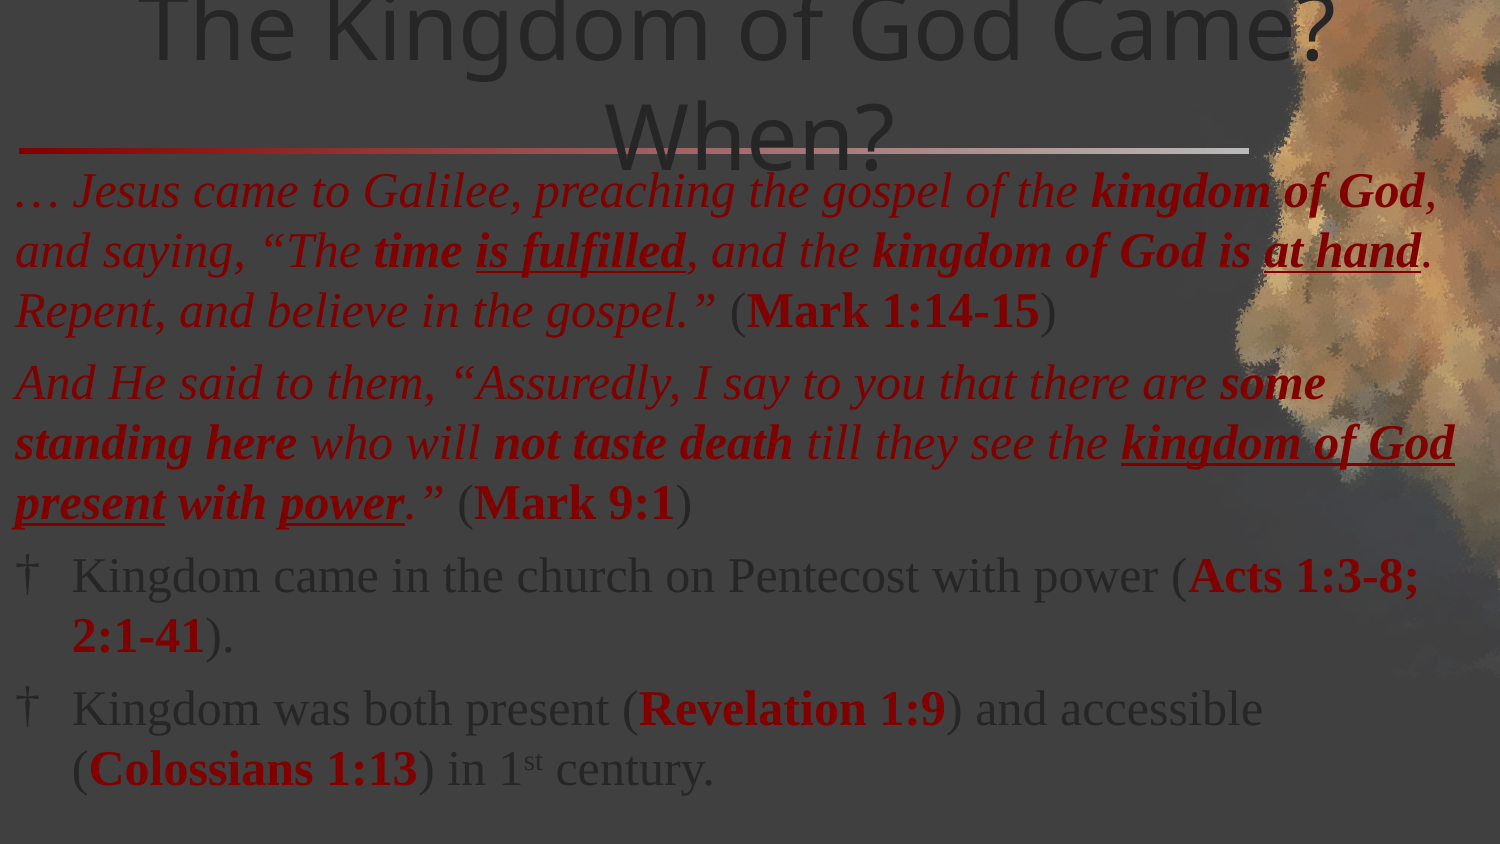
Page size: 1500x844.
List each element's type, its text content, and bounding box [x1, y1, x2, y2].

title The Kingdom of God Came? When? [7, 7, 1493, 150]
list … Jesus came to Galilee, preaching the gospel of the kingdom of God, and saying, “The time is fulfilled, and the kingdom of God is at hand. Repent, and believe in the gospel.” (Mark 1:14-15) And He said to them, “Assuredly, I say to you that there are some standing here who will not taste death till they see the kingdom of God present with power.” (Mark 9:1) Kingdom came in the church on Pentecost with power (Acts 1:3-8; 2:1-41). Kingdom was both present (Revelation 1:9) and accessible (Colossians 1:13) in 1st century. [7, 150, 1493, 830]
